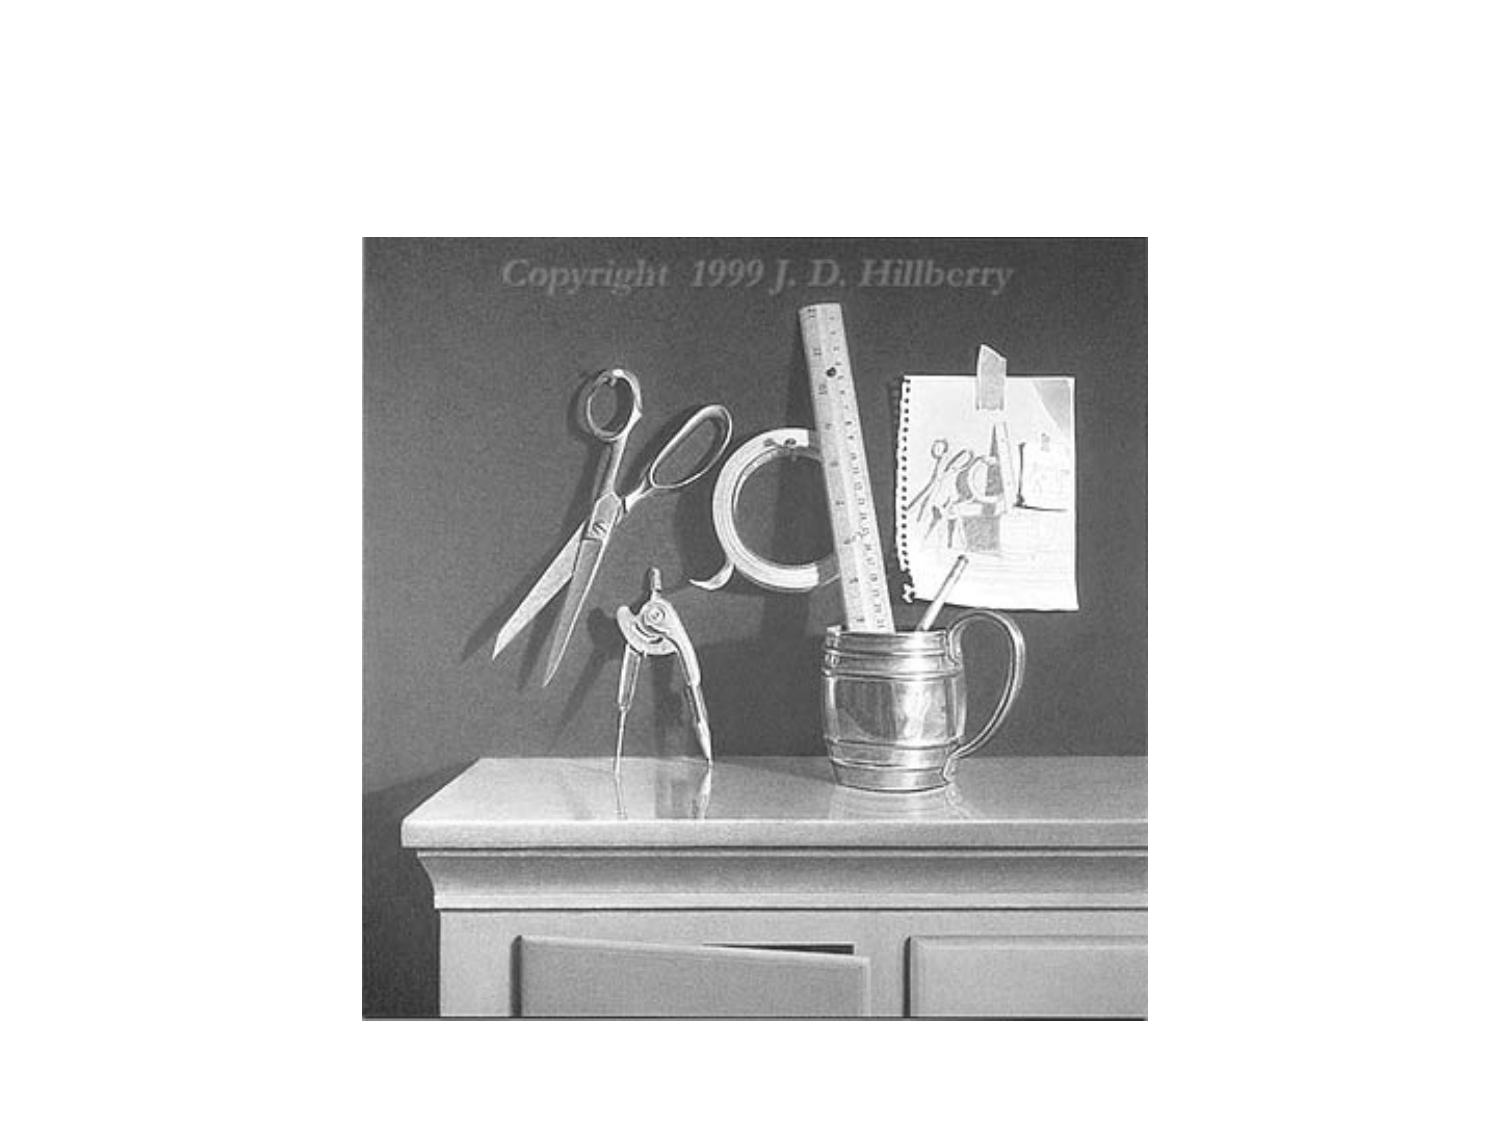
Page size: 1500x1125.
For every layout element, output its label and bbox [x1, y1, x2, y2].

list [362, 237, 1148, 1021]
